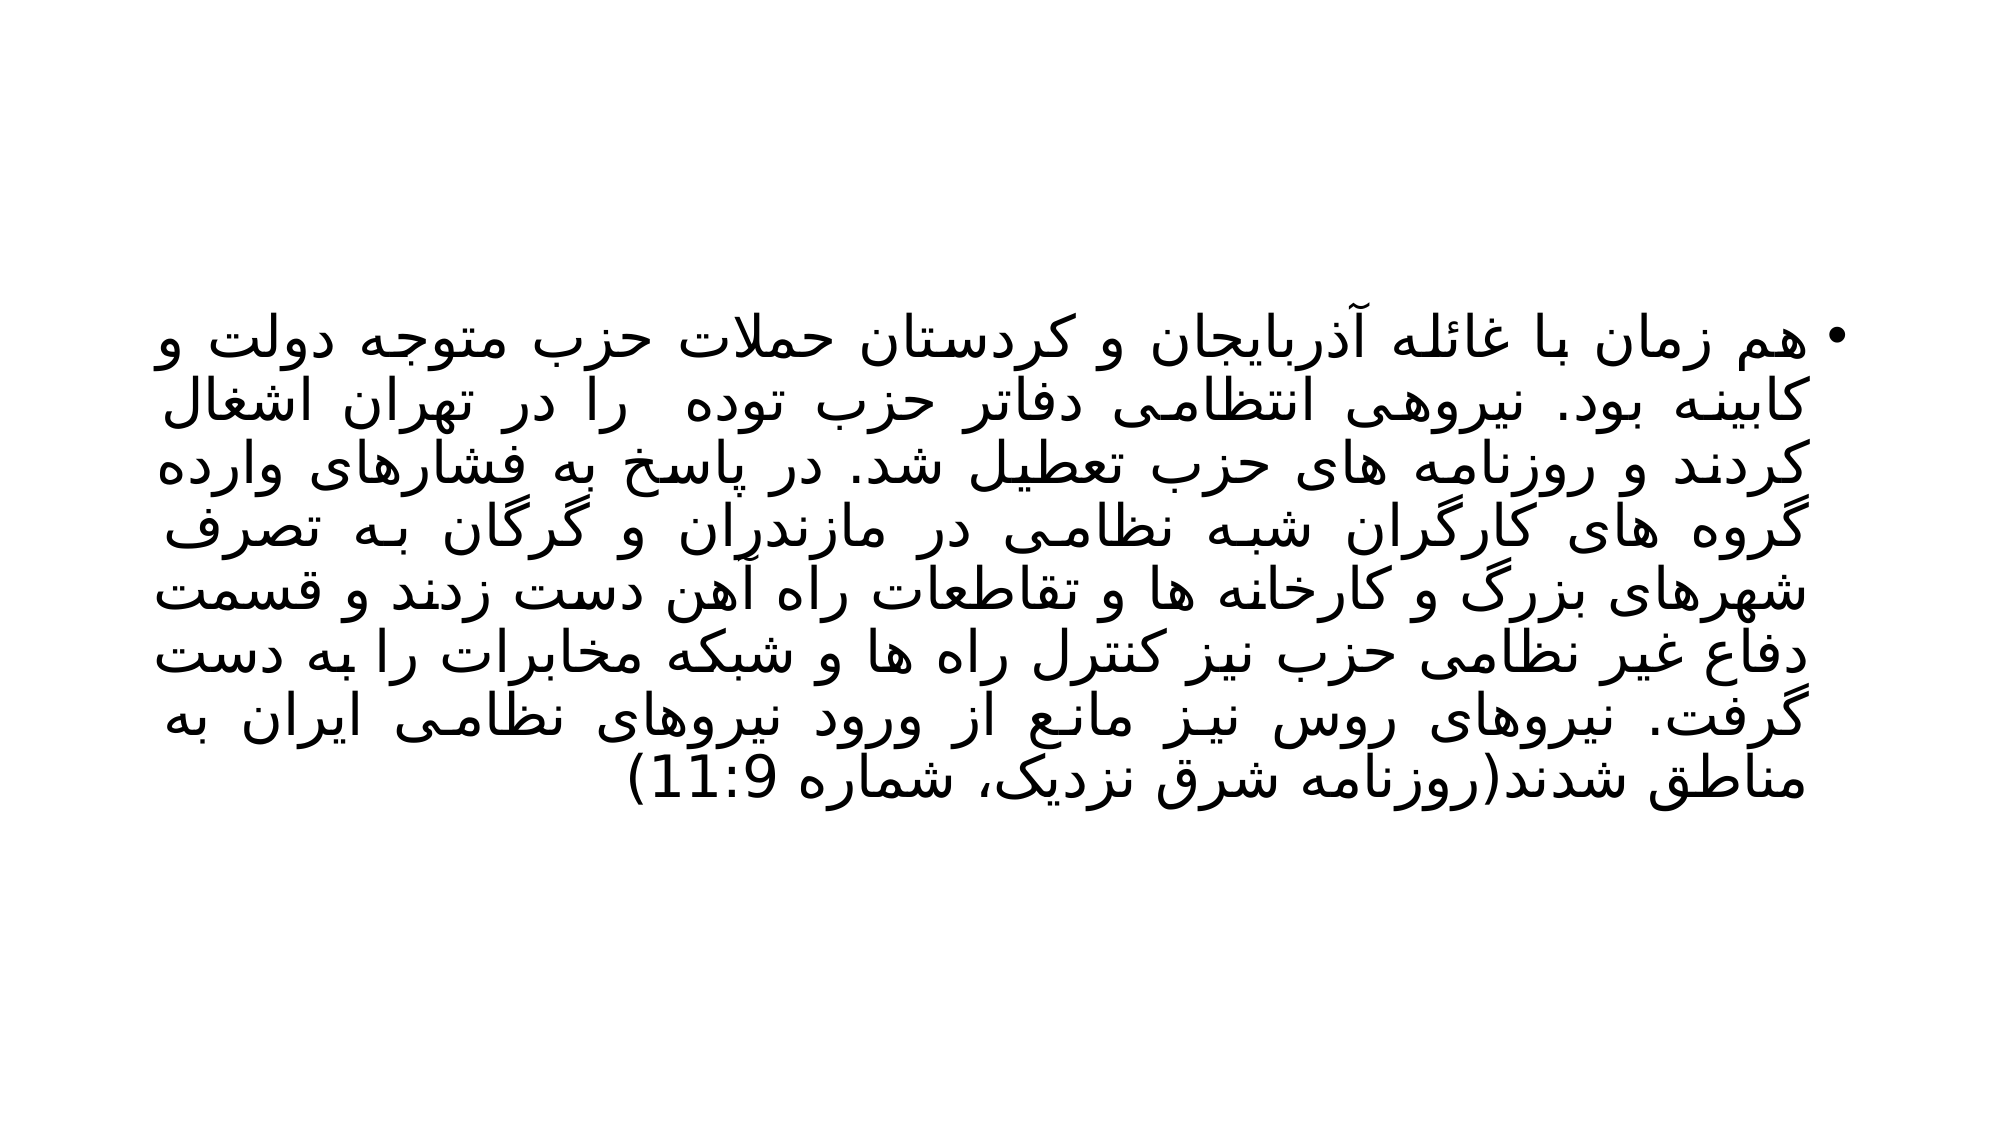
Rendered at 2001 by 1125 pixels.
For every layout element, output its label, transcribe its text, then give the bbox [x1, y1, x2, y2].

list هم زمان با غائله آذربایجان و کردستان حملات حزب متوجه دولت و کابینه بود. نیروهی انتظامی دفاتر حزب توده را در تهران اشغال کردند و روزنامه های حزب تعطیل شد. در پاسخ به فشارهای وارده گروه های کارگران شبه نظامی در مازندران و گرگان به تصرف شهرهای بزرگ و کارخانه ها و تقاطعات راه آهن دست زدند و قسمت دفاع غیر نظامی حزب نیز کنترل راه ها و شبکه مخابرات را به دست گرفت. نیروهای روس نیز مانع از ورود نیروهای نظامی ایران به مناطق شدند(روزنامه شرق نزدیک، شماره 11:9) [137, 299, 1863, 1014]
